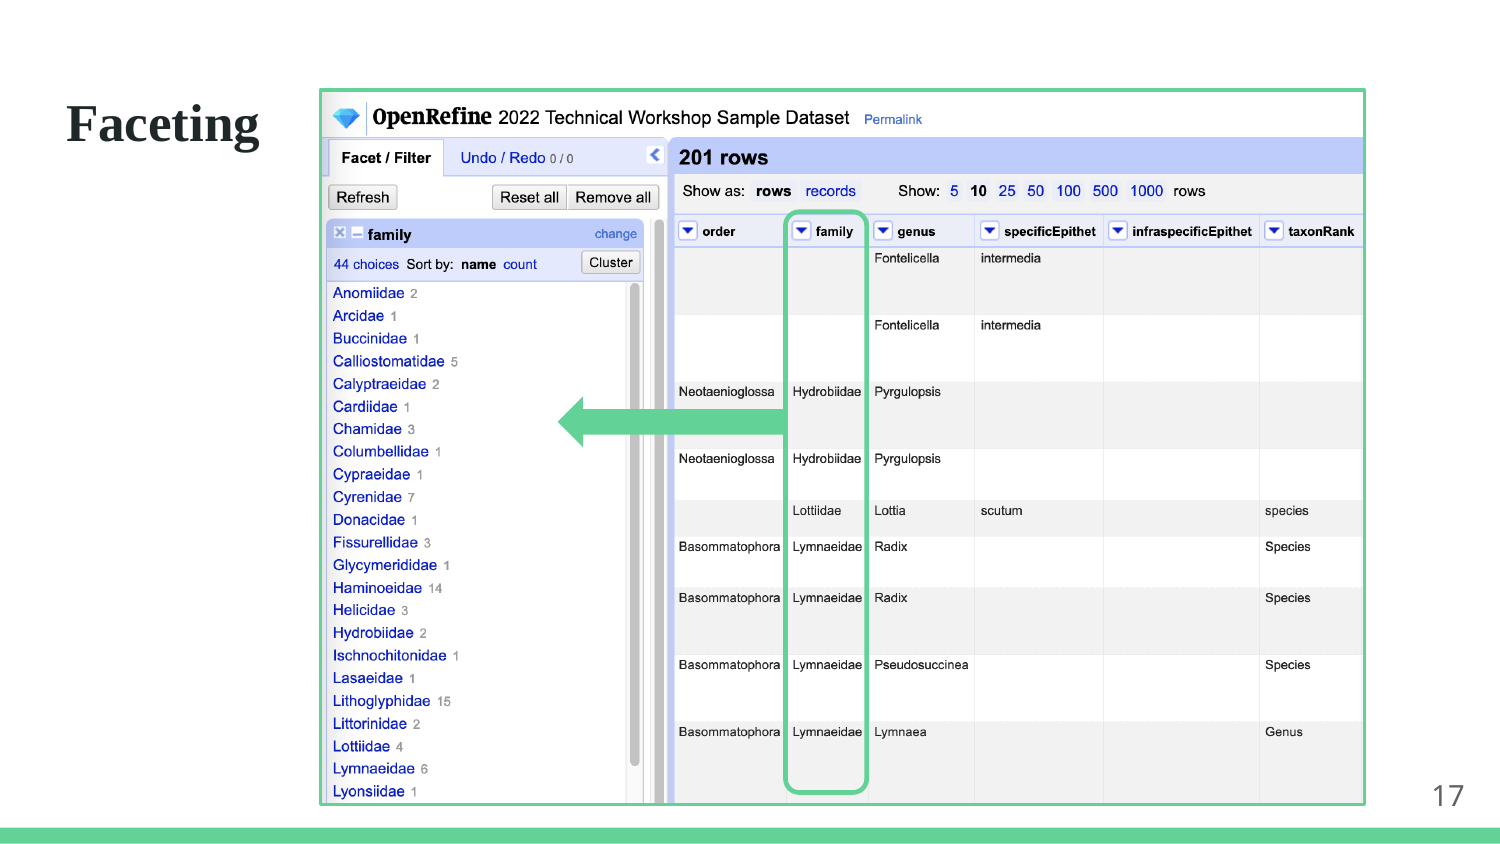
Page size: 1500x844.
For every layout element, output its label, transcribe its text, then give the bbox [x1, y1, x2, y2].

slide_number 17 [1389, 764, 1480, 830]
picture [321, 91, 1363, 804]
title Faceting [51, 72, 1449, 167]
